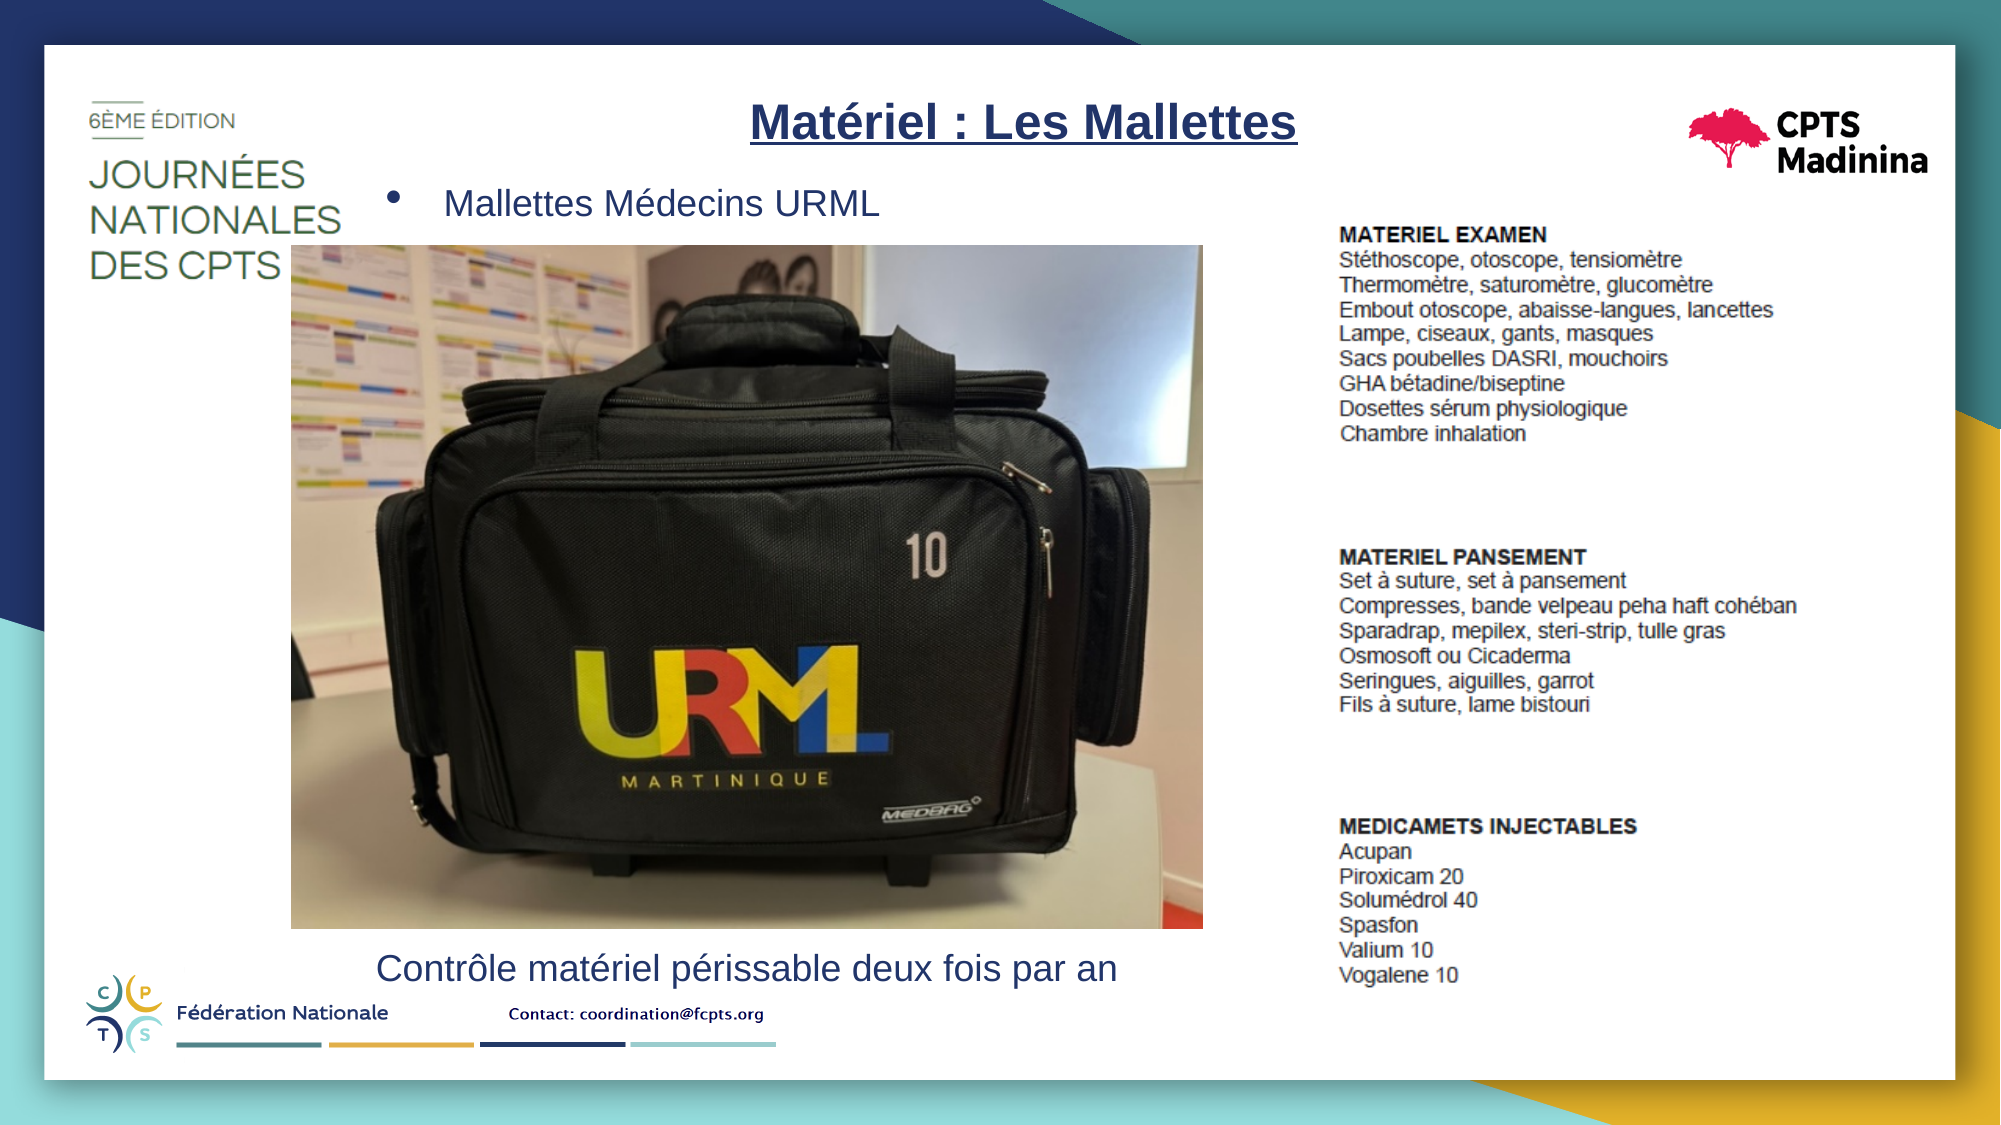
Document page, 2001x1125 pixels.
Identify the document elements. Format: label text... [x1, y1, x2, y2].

text_box Contrôle matériel périssable deux fois par an [361, 937, 1133, 997]
text_box Mallettes Médecins URML [362, 168, 906, 232]
picture [1332, 45, 1956, 997]
picture [82, 89, 1203, 930]
text_box Matériel : Les Mallettes [515, 77, 1532, 157]
picture [79, 967, 795, 1064]
